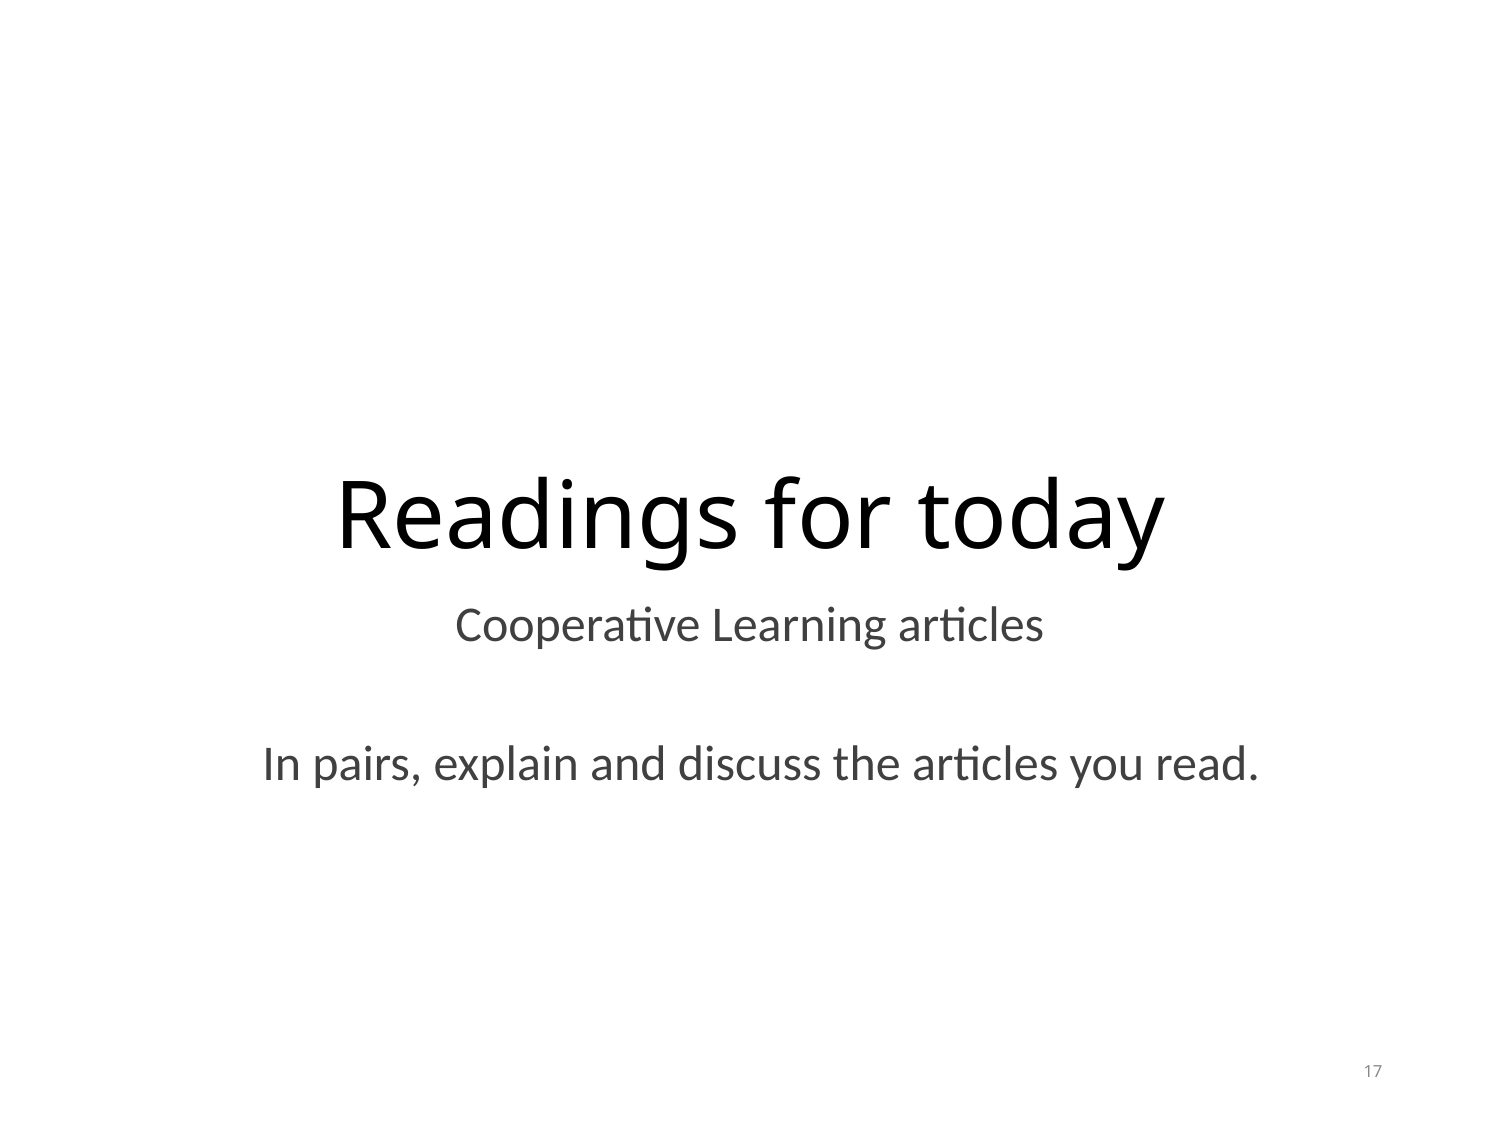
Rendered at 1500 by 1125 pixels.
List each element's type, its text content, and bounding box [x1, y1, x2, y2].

subtitle Cooperative Learning articles In pairs, explain and discuss the articles you read. [187, 590, 1313, 863]
title Readings for today [187, 184, 1313, 577]
slide_number 17 [1060, 1042, 1398, 1103]
